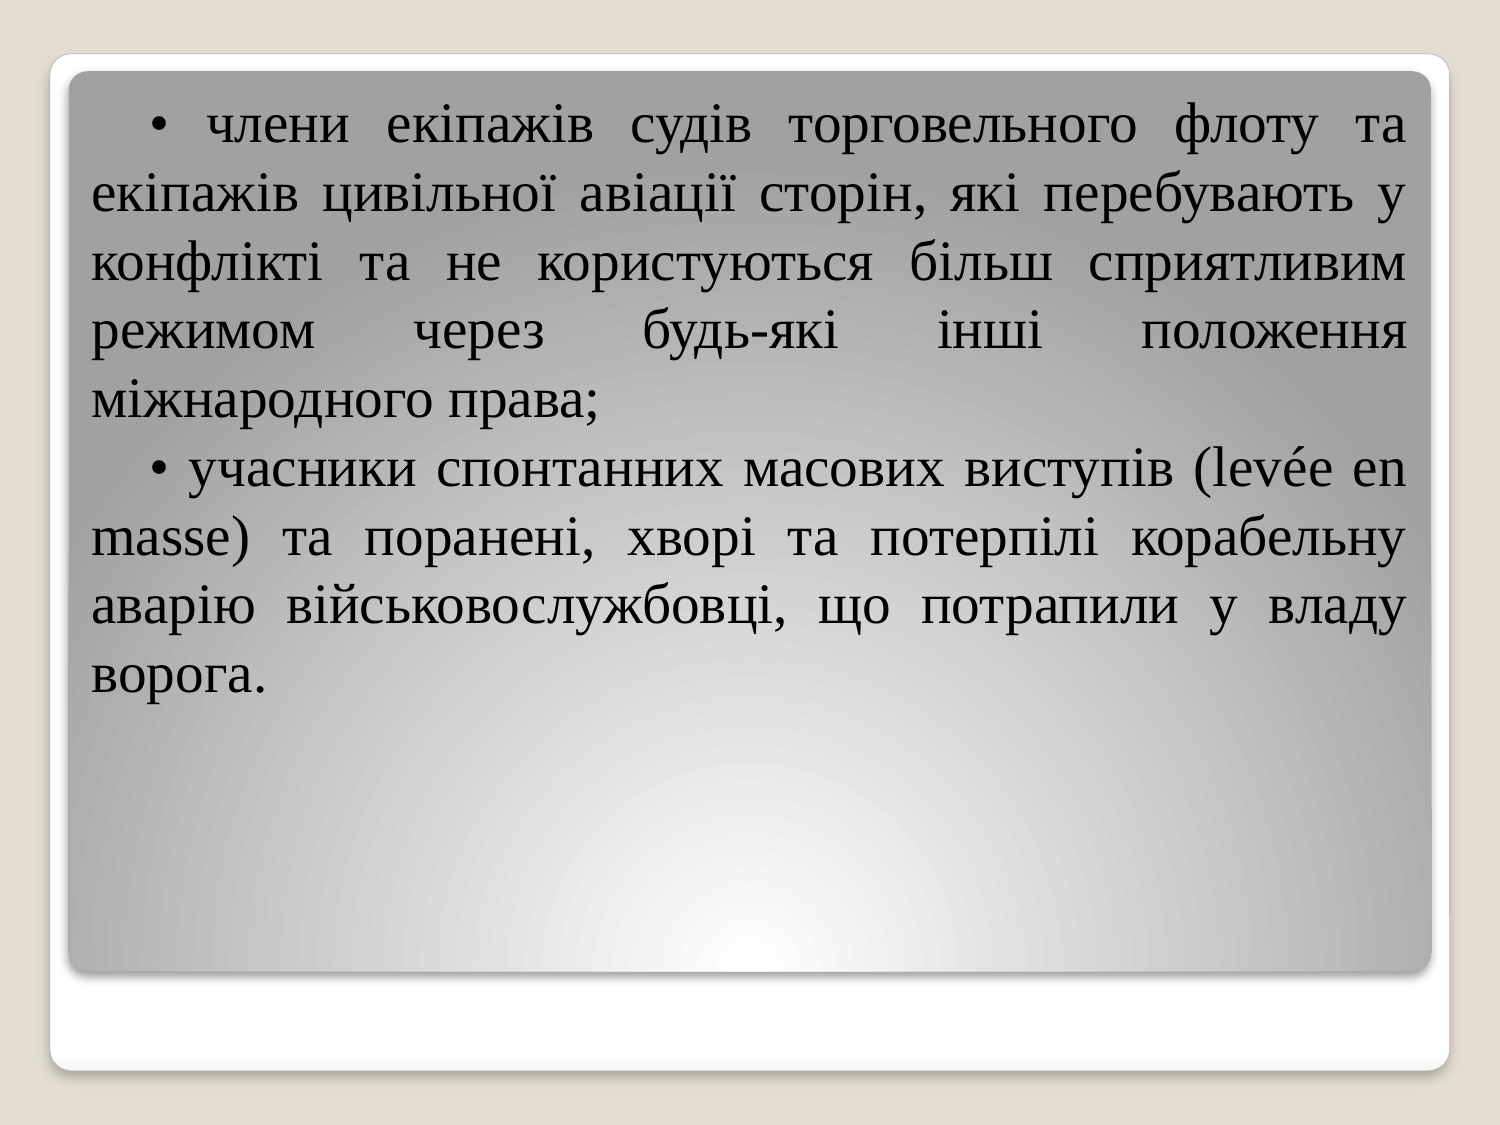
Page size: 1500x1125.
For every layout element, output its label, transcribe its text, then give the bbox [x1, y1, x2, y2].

text_box • члени екіпажів судів торговельного флоту та екіпажів цивільної авіації сторін, які перебувають у конфлікті та не користуються більш сприятливим режимом через будь-які інші положення міжнародного права; • учасники спонтанних масових виступів (levée en masse) та поранені, хворі та потерпілі корабельну аварію військовослужбовці, що потрапили у владу ворога. [76, 78, 1424, 712]
